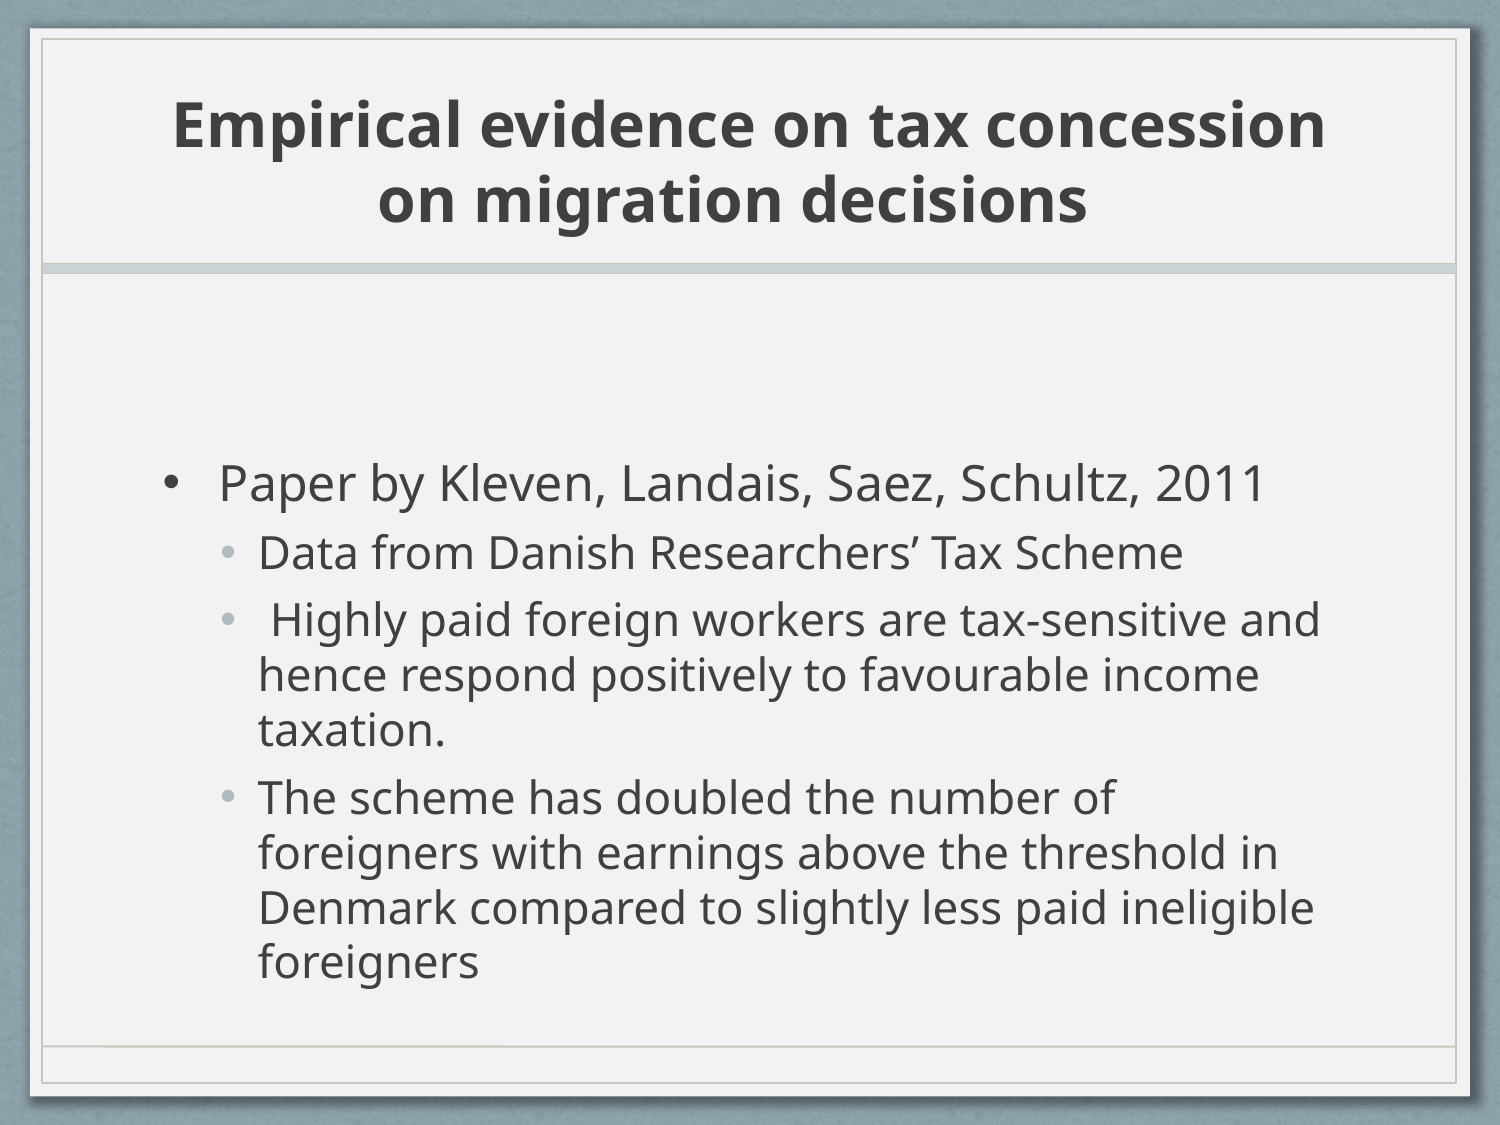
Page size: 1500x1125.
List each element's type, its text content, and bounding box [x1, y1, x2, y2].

list Paper by Kleven, Landais, Saez, Schultz, 2011 Data from Danish Researchers’ Tax Scheme Highly paid foreign workers are tax-sensitive and hence respond positively to favourable income taxation. The scheme has doubled the number of foreigners with earnings above the threshold in Denmark compared to slightly less paid ineligible foreigners [147, 443, 1353, 1089]
title Empirical evidence on tax concession on migration decisions [147, 50, 1353, 271]
